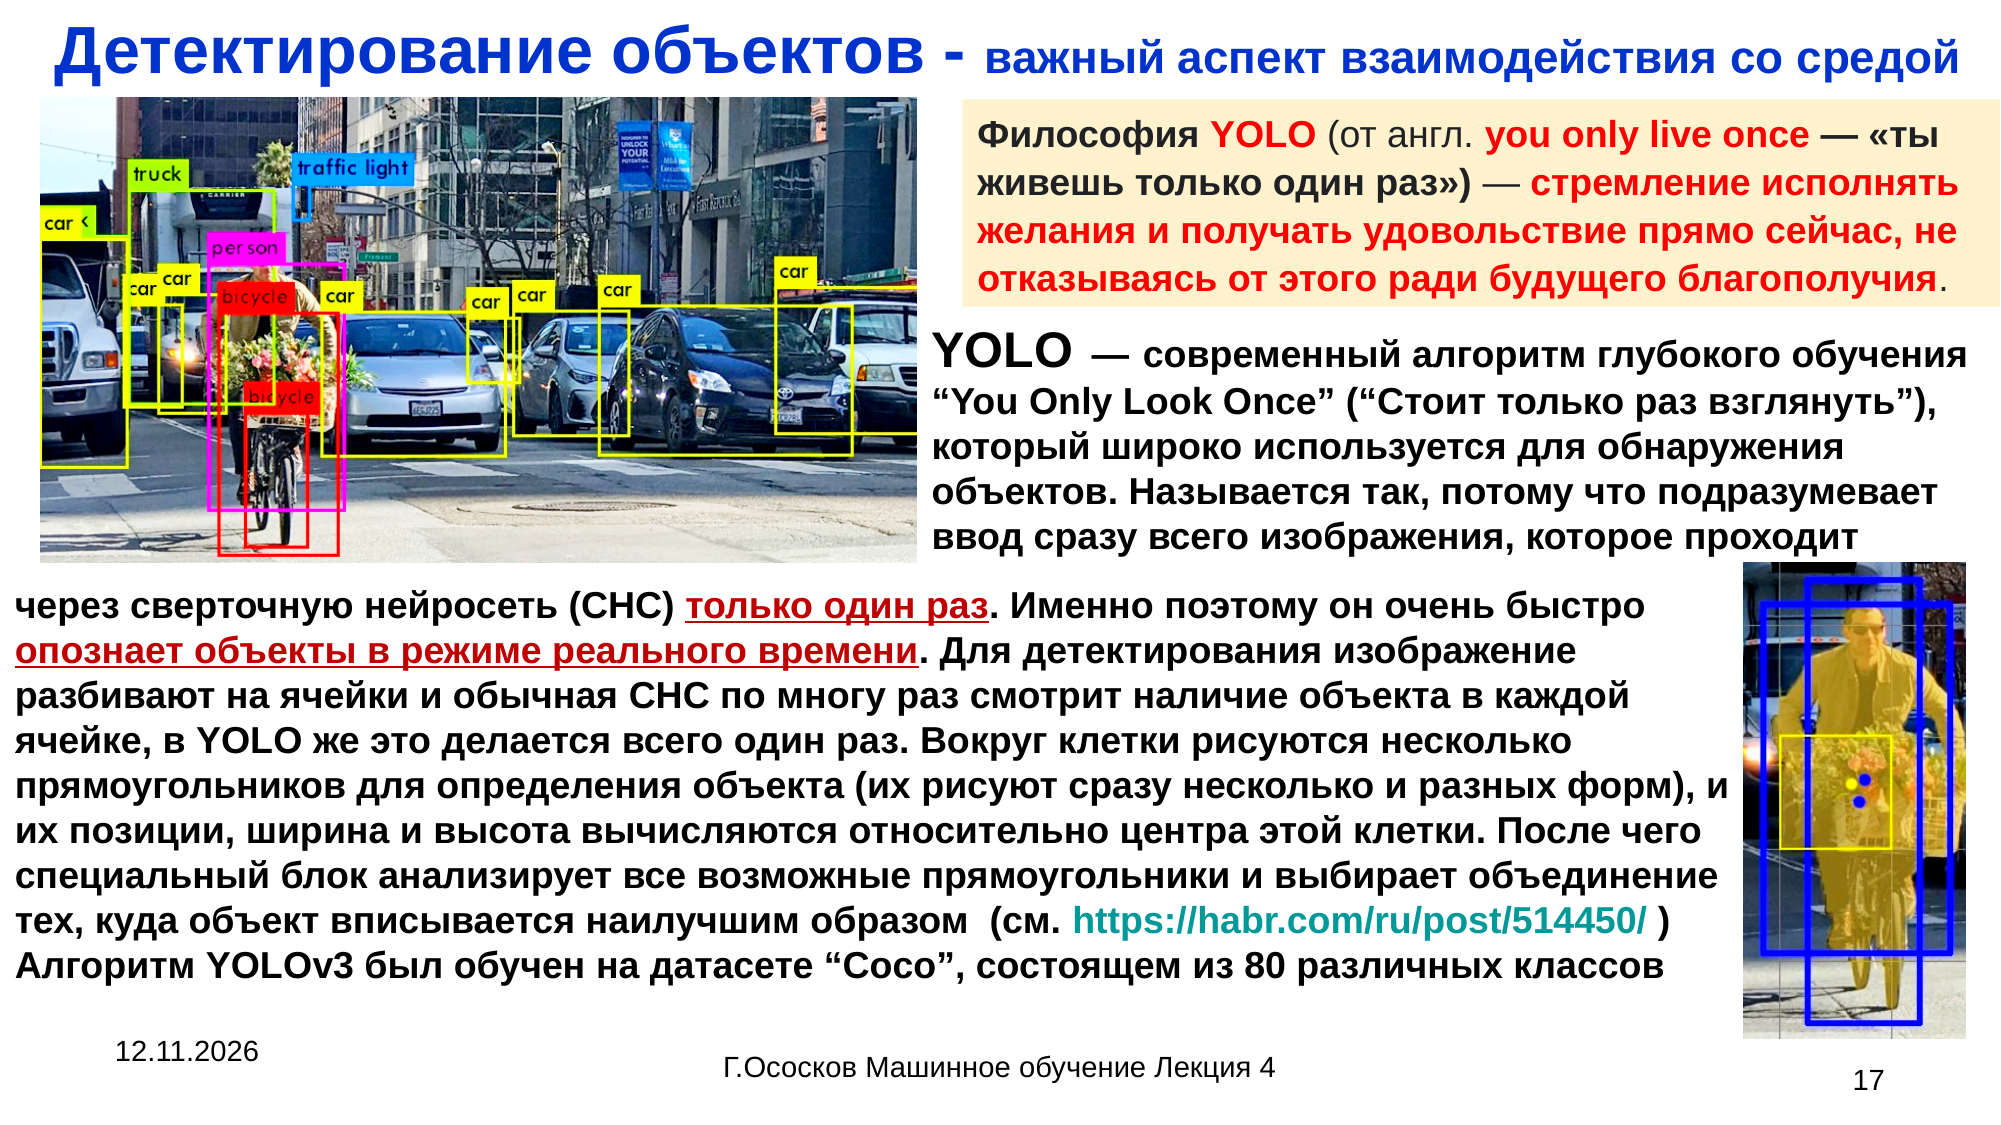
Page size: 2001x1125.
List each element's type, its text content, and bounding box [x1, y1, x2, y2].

picture [1743, 562, 1966, 1039]
picture [39, 97, 918, 563]
text_box через сверточную нейросеть (СНС) только один раз. Именно поэтому он очень быстро опознает объекты в режиме реального времени. Для детектирования изображение разбивают на ячейки и обычная СНС по многу раз смотрит наличие объекта в каждой ячейке, в YOLO же это делается всего один раз. Вокруг клетки рисуются несколько прямоугольников для определения объекта (их рисуют сразу несколько и разных форм), и их позиции, ширина и высота вычисляются относительно центра этой клетки. После чего специальный блок анализирует все возможные прямоугольники и выбирает объединение тех, куда объект вписывается наилучшим образом (см. https://habr.com/ru/post/514450/ ) Алгоритм YOLOv3 был обучен на датасете “Coco”, состоящем из 80 различных классов [0, 573, 1737, 994]
text_box YOLO — современный алгоритм глубокого обучения “You Only Look Once” (“Стоит только раз взглянуть”), который широко используется для обнаружения объектов. Называется так, потому что подразумевает ввод сразу всего изображения, которое проходит [922, 309, 2000, 565]
text_box Детектирование объектов - важный аспект взаимодействия со средой [40, 0, 2000, 95]
footer Г.Ососков Машинное обучение Лекция 4 [683, 1040, 1317, 1103]
text_box Философия YOLO (от англ. you only live once — «ты живешь только один раз») — стремление исполнять желания и получать удовольствие прямо сейчас, не отказываясь от этого ради будущего благополучия. [962, 99, 2000, 307]
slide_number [99, 1024, 567, 1103]
slide_number 17 [1786, 1053, 1900, 1103]
